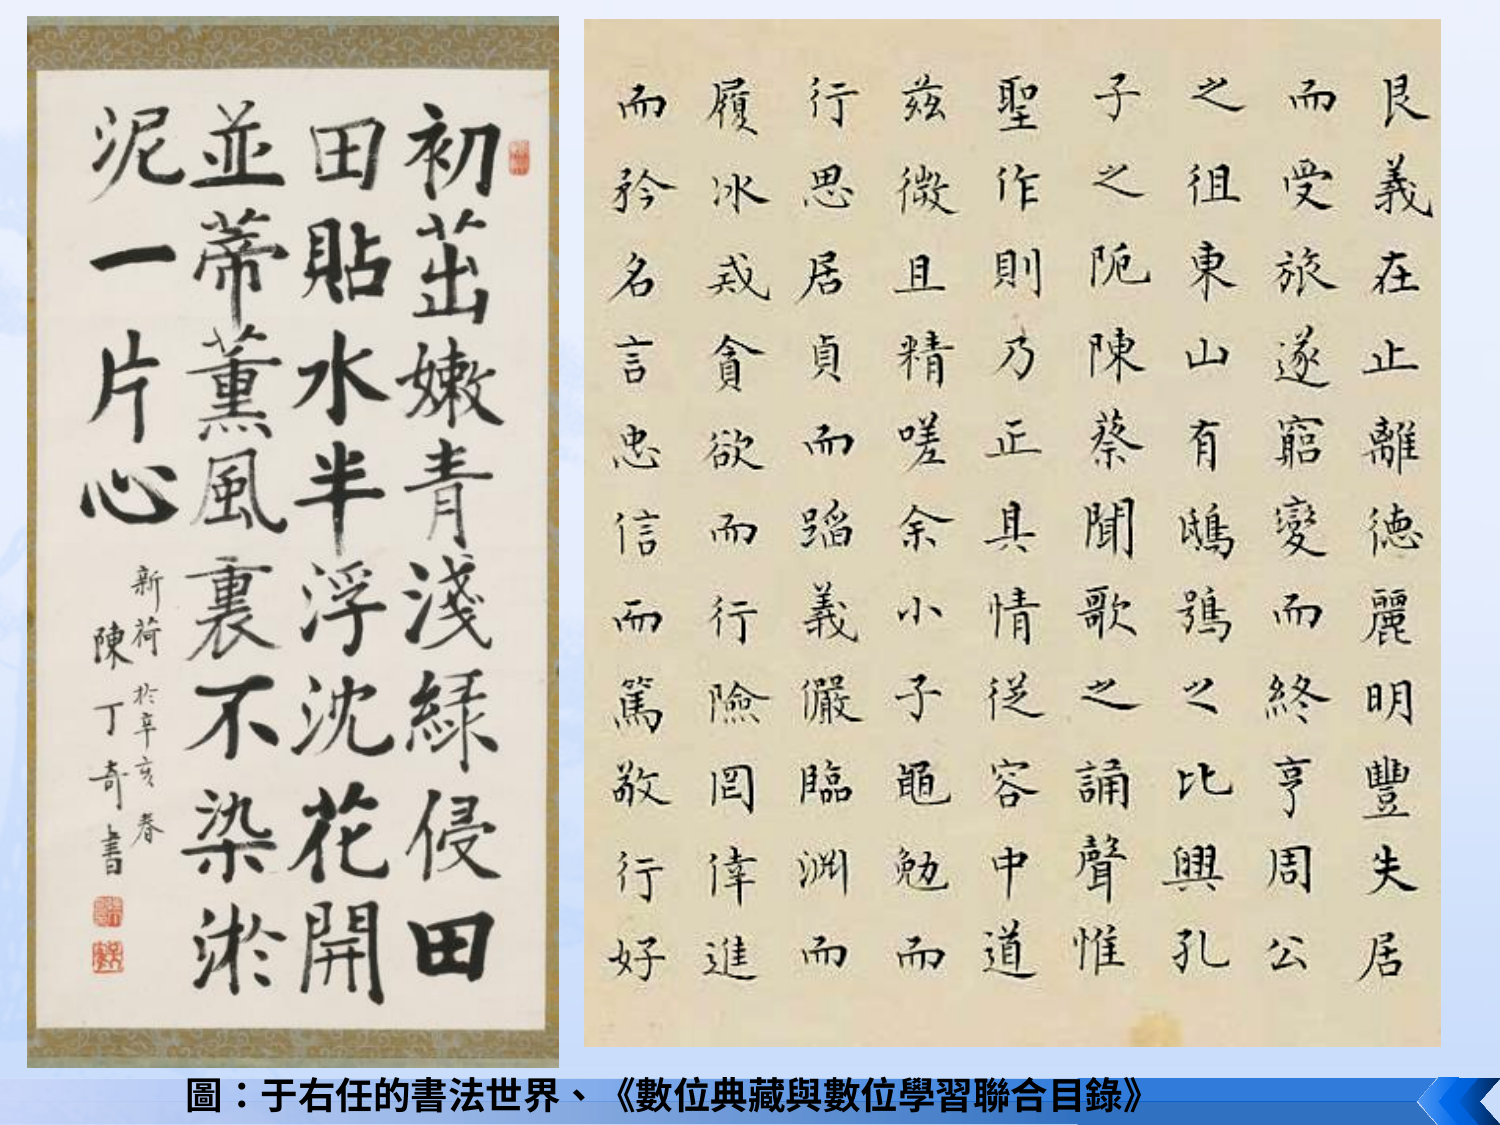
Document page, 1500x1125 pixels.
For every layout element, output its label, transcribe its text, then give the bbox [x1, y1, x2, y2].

picture [584, 18, 1442, 1048]
picture [26, 16, 559, 1069]
text_box 圖：于右任的書法世界、《數位典藏與數位學習聯合目錄》 [171, 1064, 1447, 1125]
